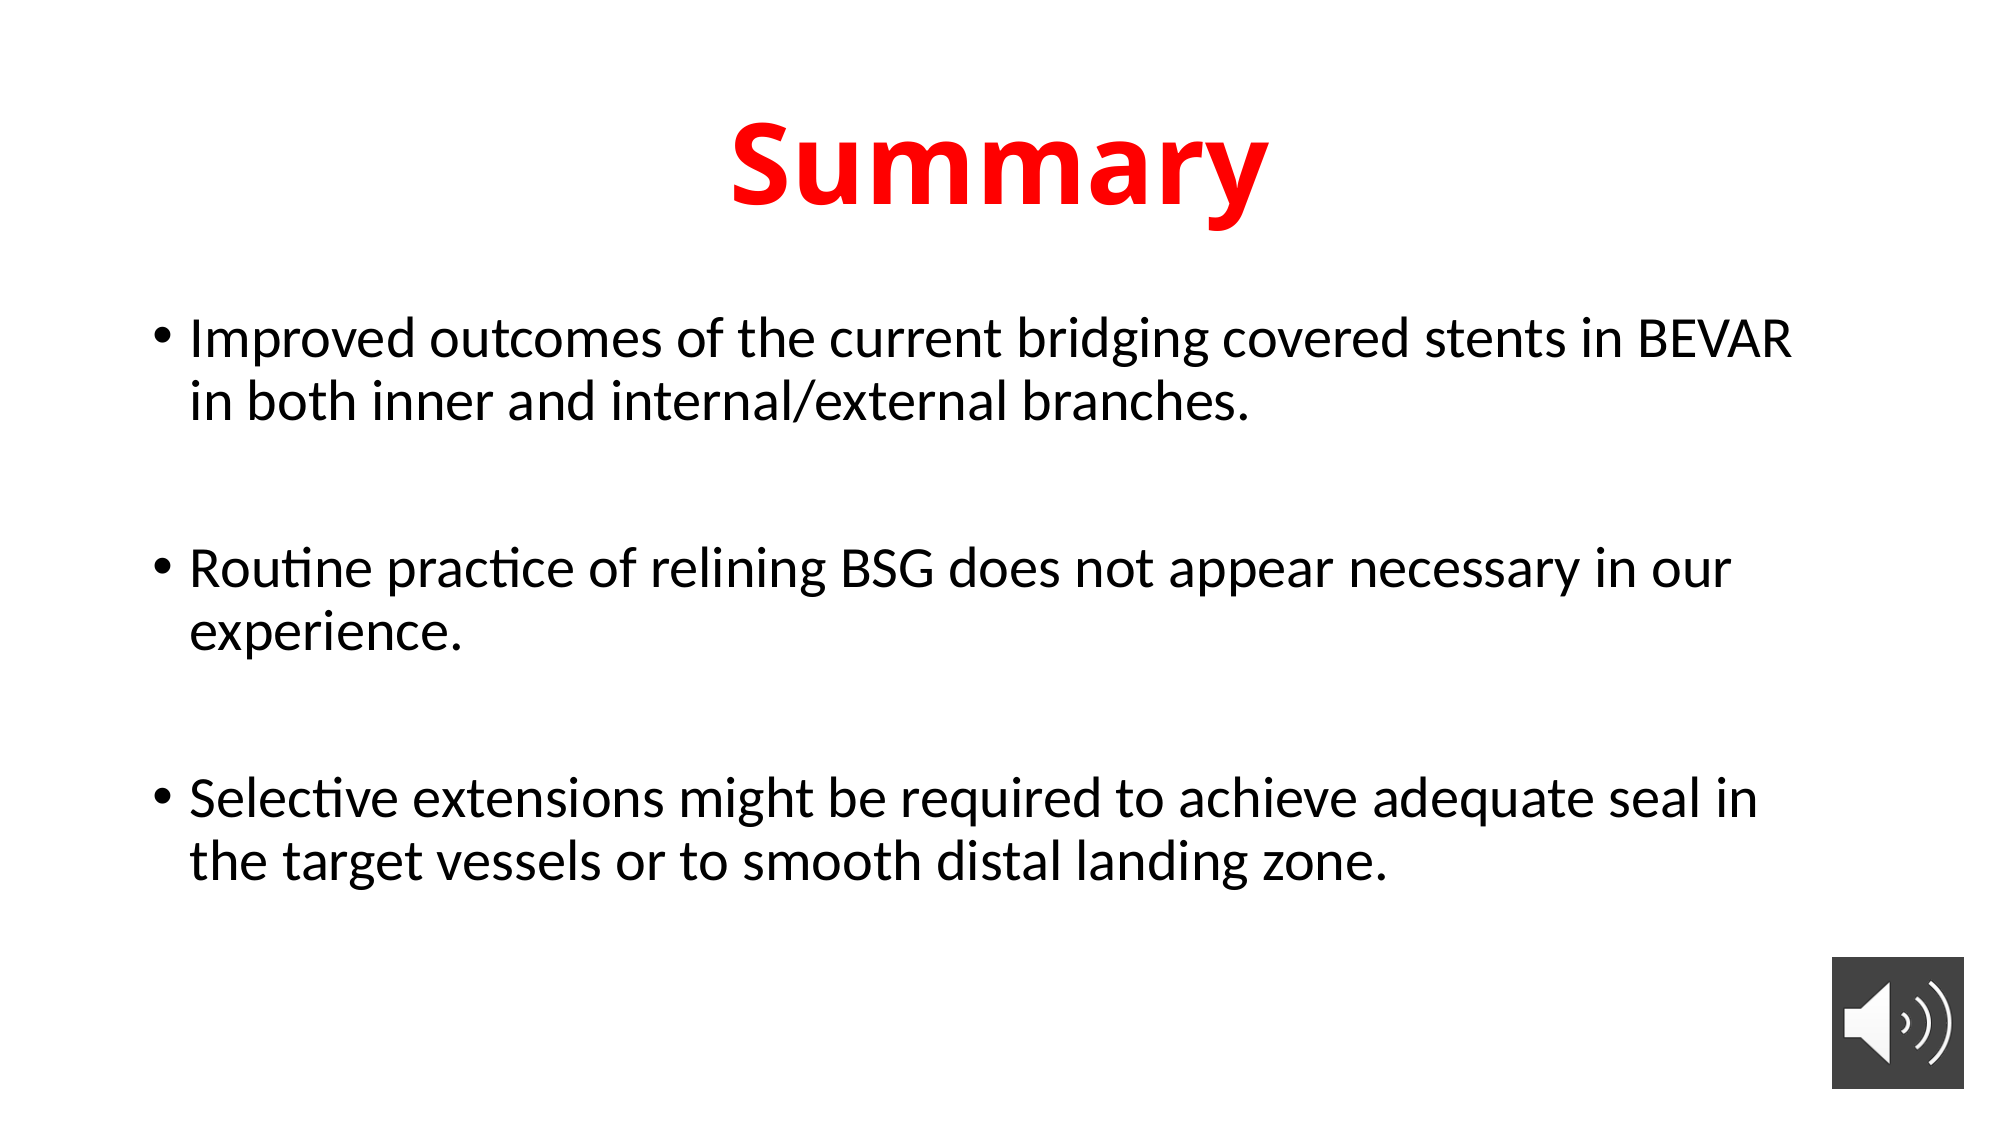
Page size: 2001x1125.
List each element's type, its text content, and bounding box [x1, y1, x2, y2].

title Summary [137, 59, 1863, 278]
picture [1831, 956, 1965, 1090]
list Improved outcomes of the current bridging covered stents in BEVAR in both inner and internal/external branches. Routine practice of relining BSG does not appear necessary in our experience. Selective extensions might be required to achieve adequate seal in the target vessels or to smooth distal landing zone. [137, 299, 1863, 1014]
